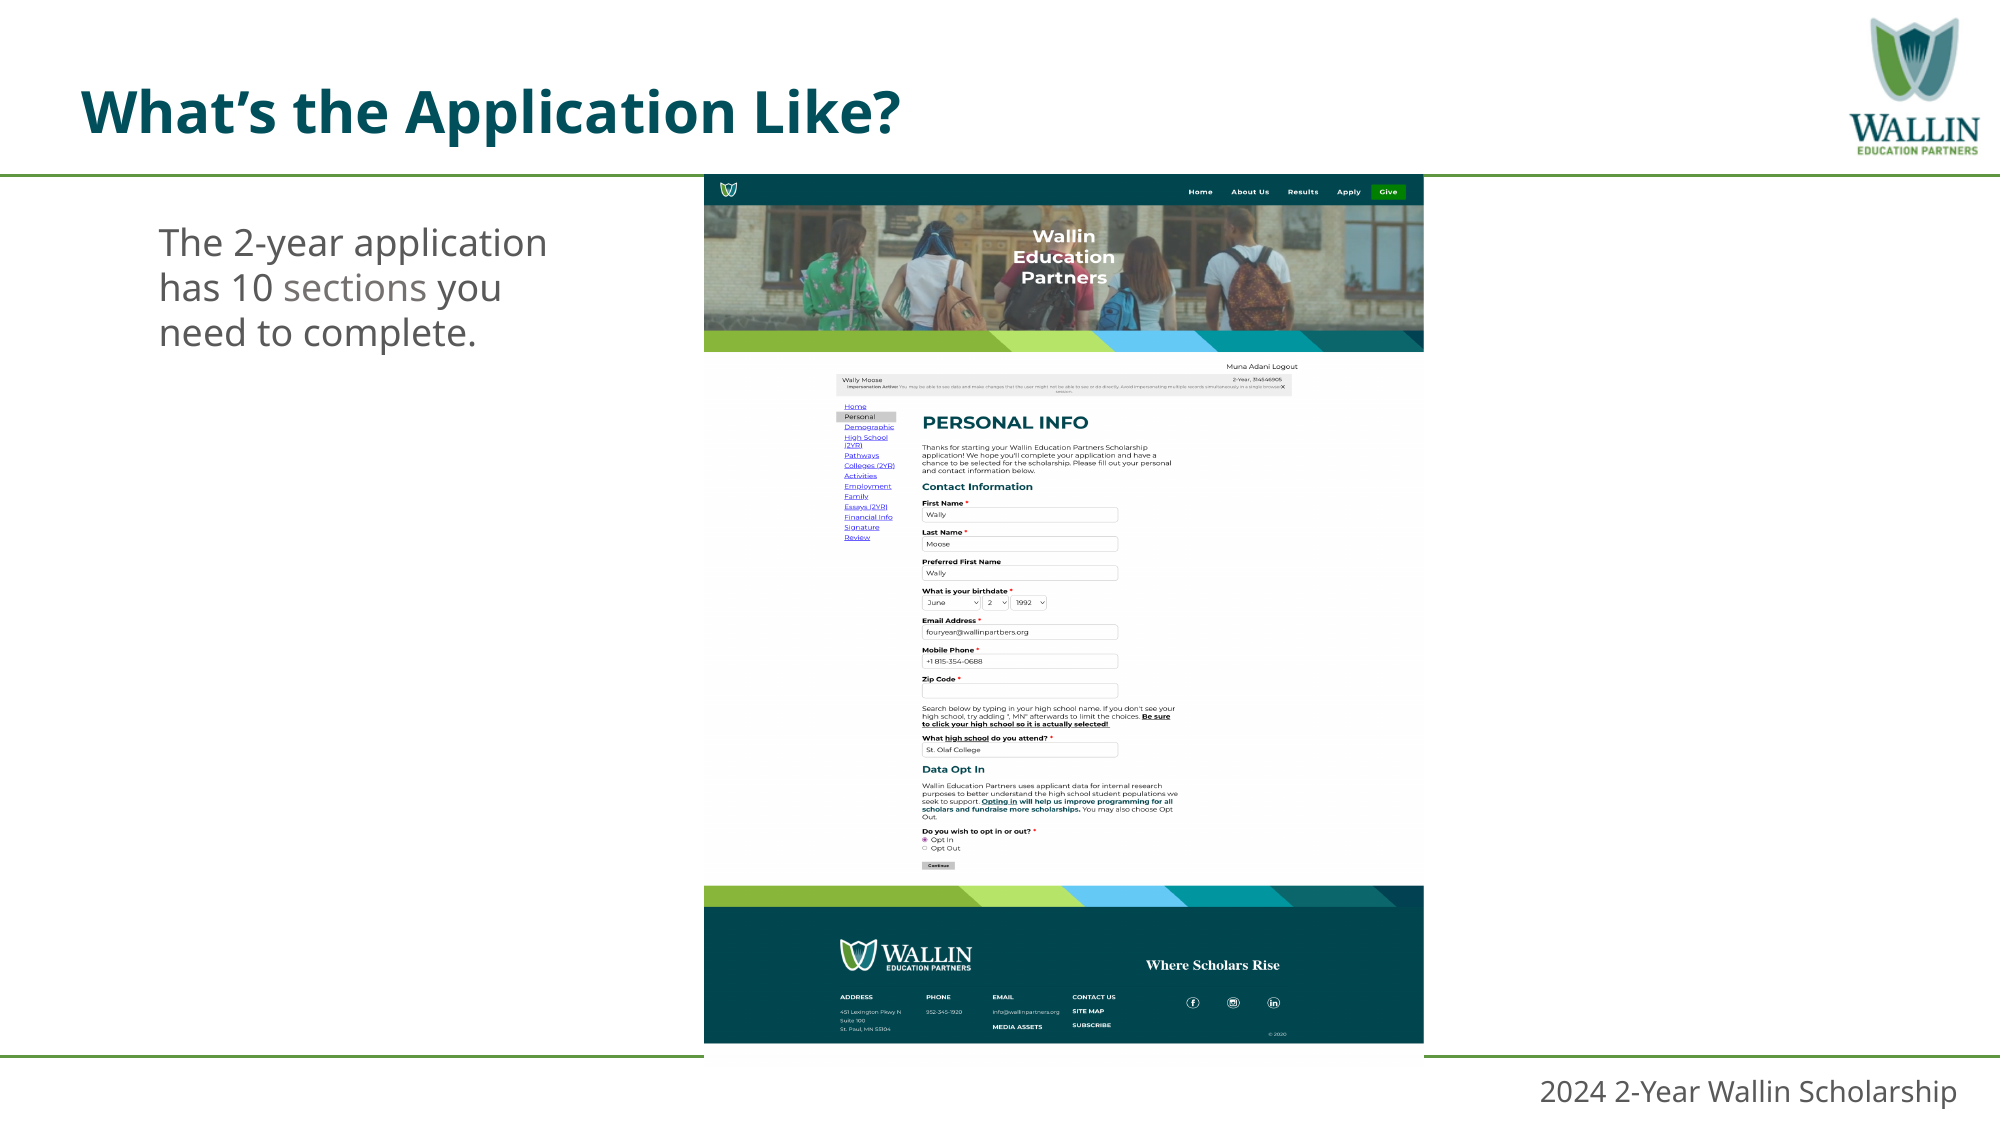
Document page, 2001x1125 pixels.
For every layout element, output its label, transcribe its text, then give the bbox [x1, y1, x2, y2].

picture [1846, 8, 1991, 164]
text_box 2024 2-Year Wallin Scholarship [1525, 1066, 1974, 1116]
text_box The 2-year application has 10 sections you need to complete. [143, 211, 606, 361]
picture [704, 174, 1424, 1067]
text_box What’s the Application Like? [66, 17, 1846, 154]
